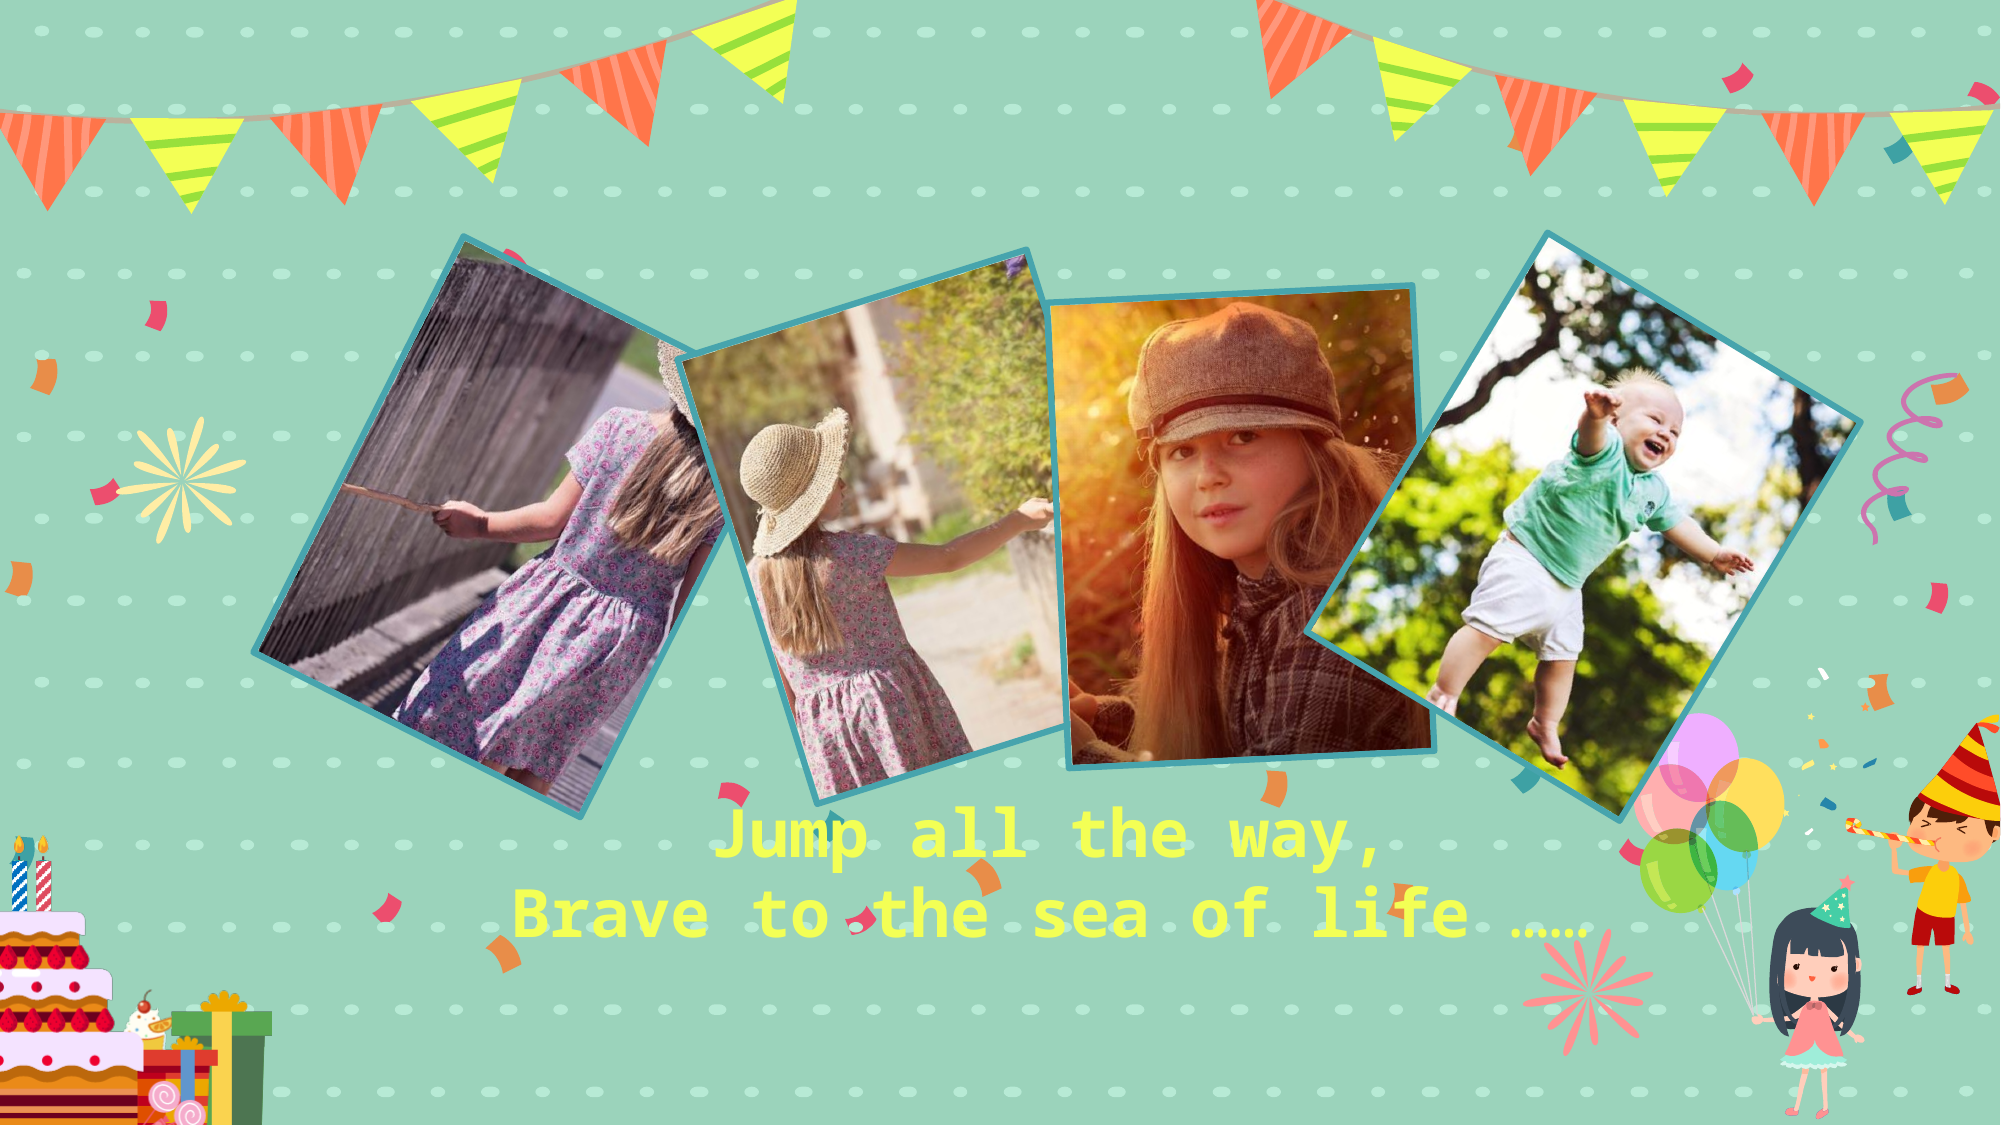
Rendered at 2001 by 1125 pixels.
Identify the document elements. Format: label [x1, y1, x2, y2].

picture [259, 238, 1855, 815]
picture [0, 835, 272, 1125]
